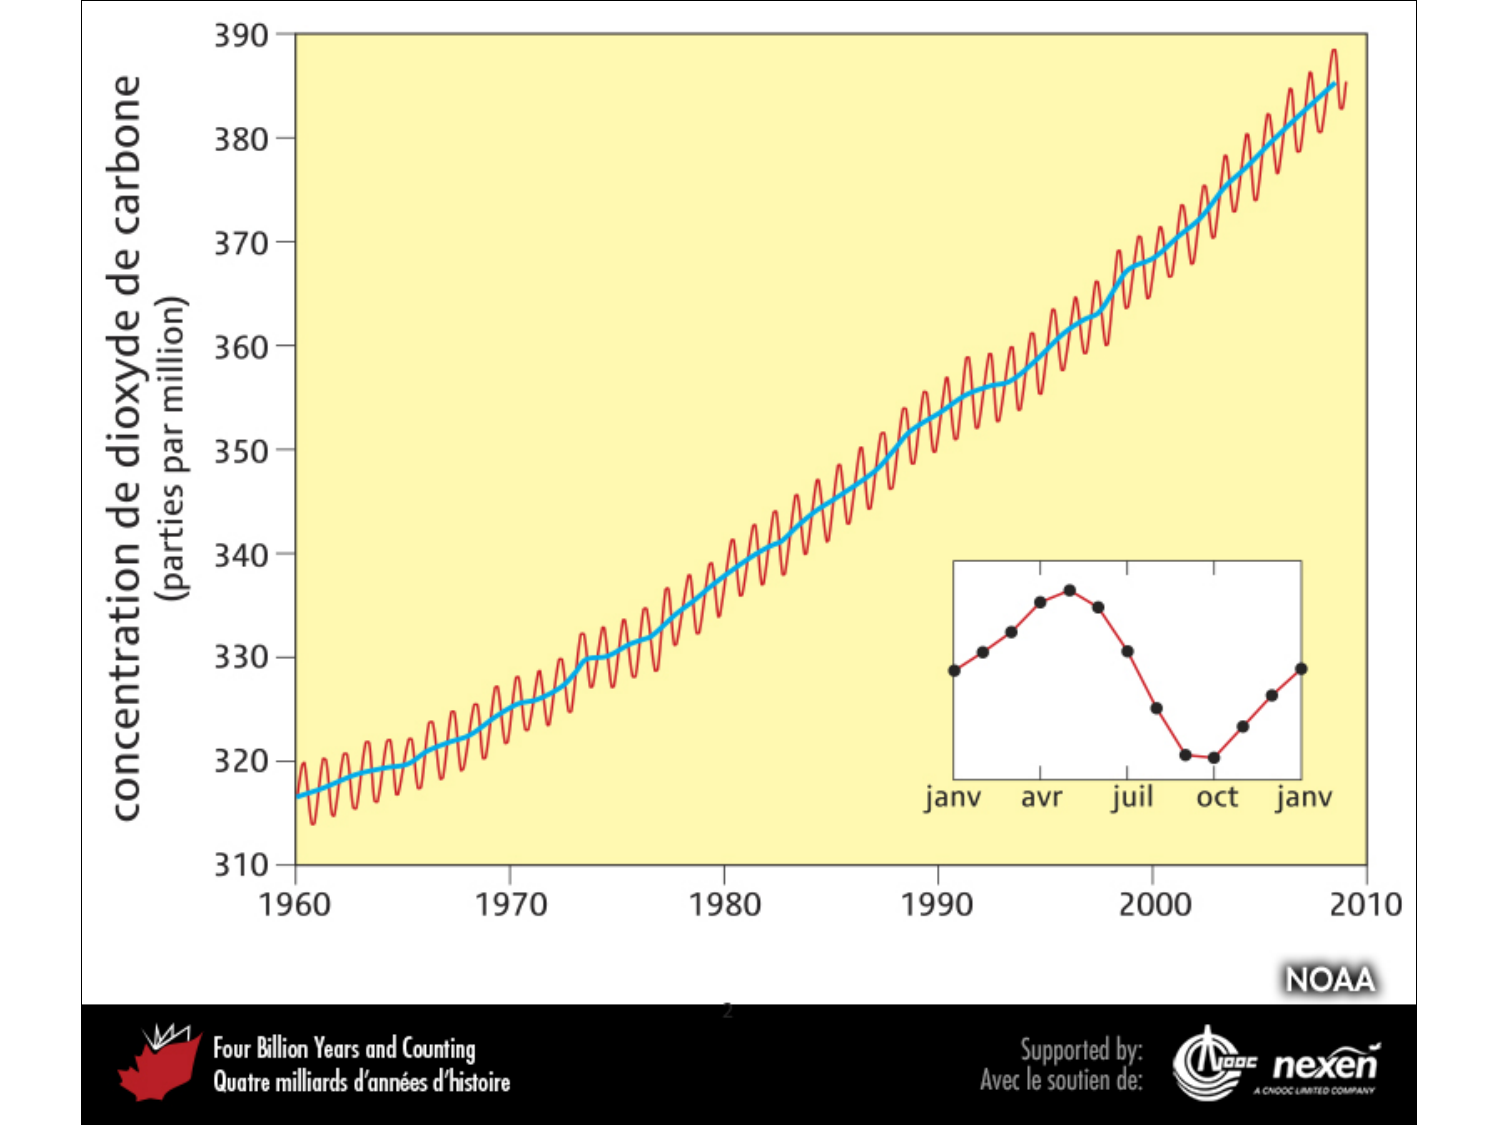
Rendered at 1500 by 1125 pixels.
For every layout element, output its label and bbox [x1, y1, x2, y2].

picture [80, 0, 1417, 1125]
